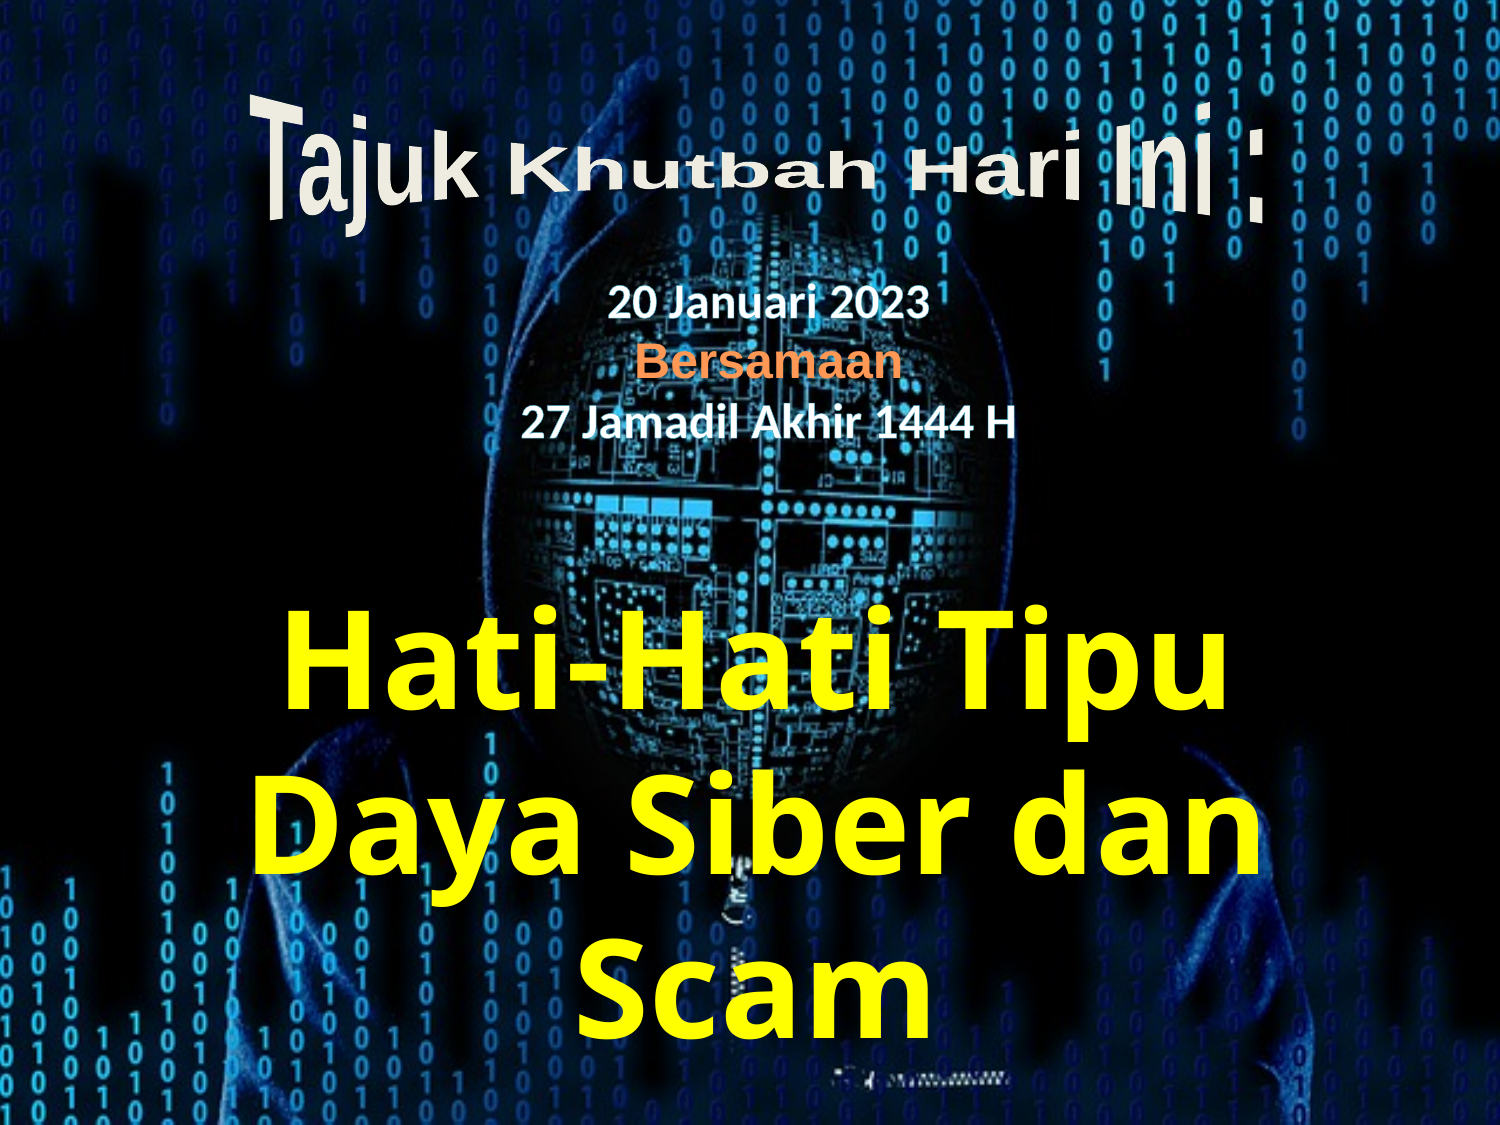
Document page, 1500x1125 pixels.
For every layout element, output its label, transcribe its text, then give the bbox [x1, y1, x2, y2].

picture [0, 0, 1500, 1125]
text_box Hati-Hati Tipu Daya Siber dan Scam [74, 564, 1438, 1074]
text_box 20 Januari 2023 Bersamaan 27 Jamadil Akhir 1444 H [462, 260, 1075, 456]
